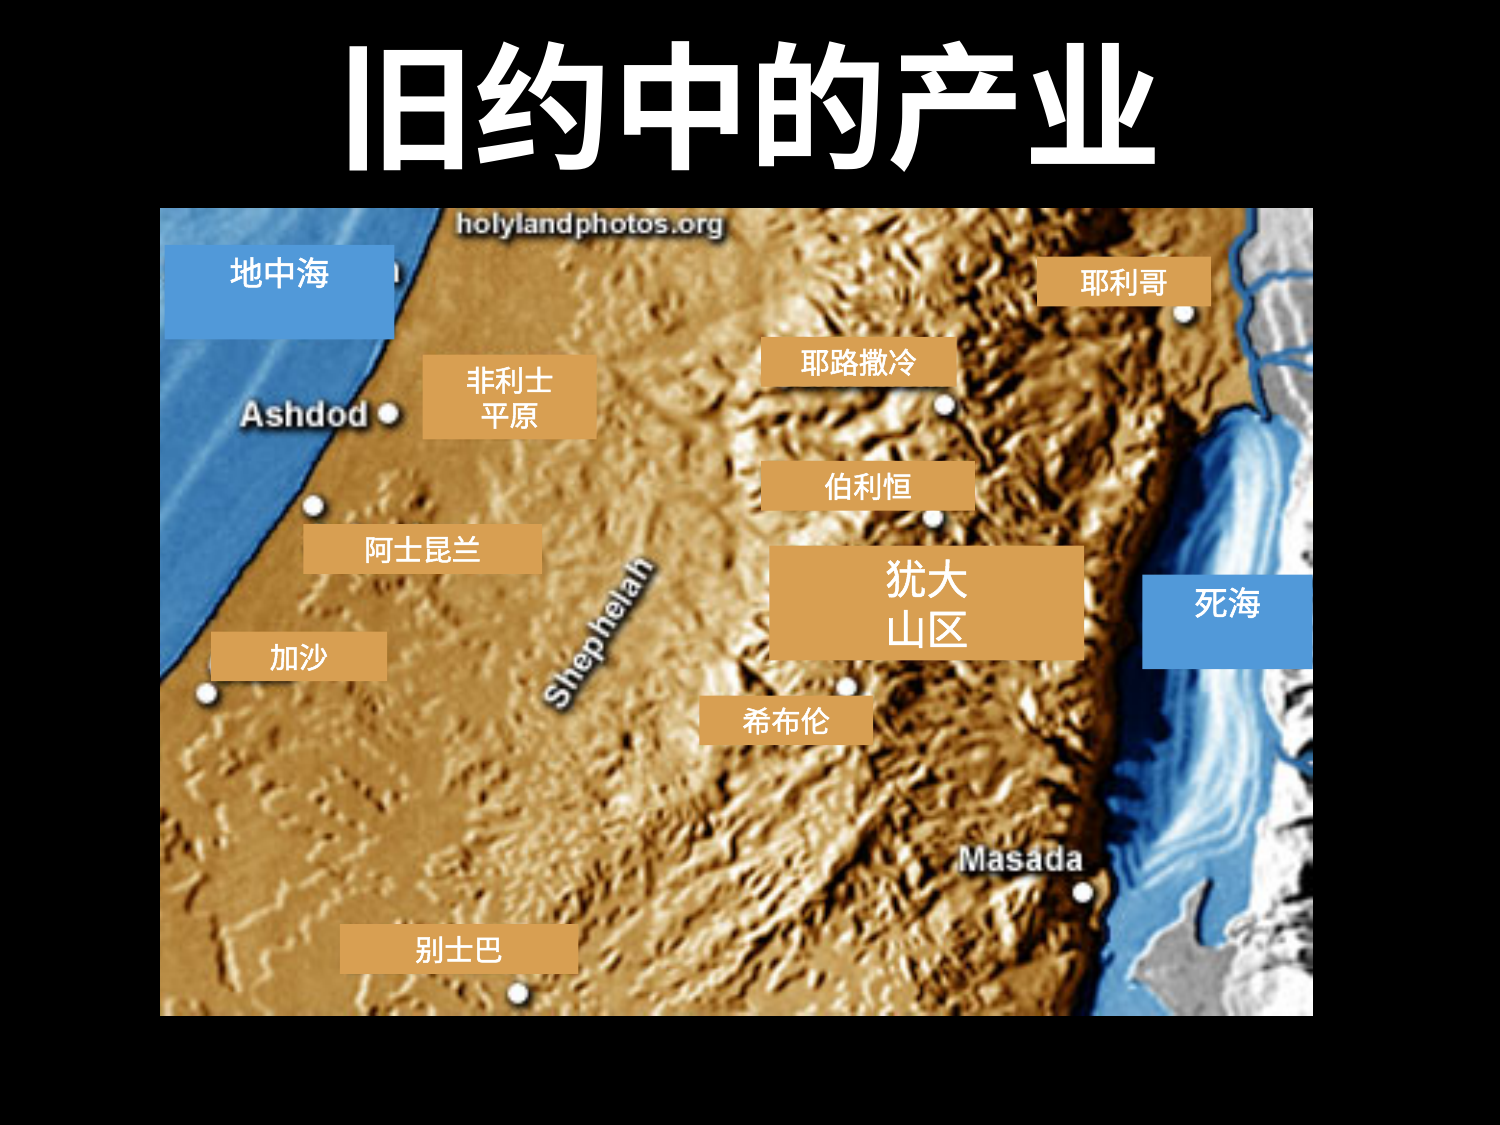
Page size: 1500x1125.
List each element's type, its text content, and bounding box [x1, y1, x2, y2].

title 旧约中的产业 [0, 40, 1500, 167]
picture [160, 208, 1314, 1016]
